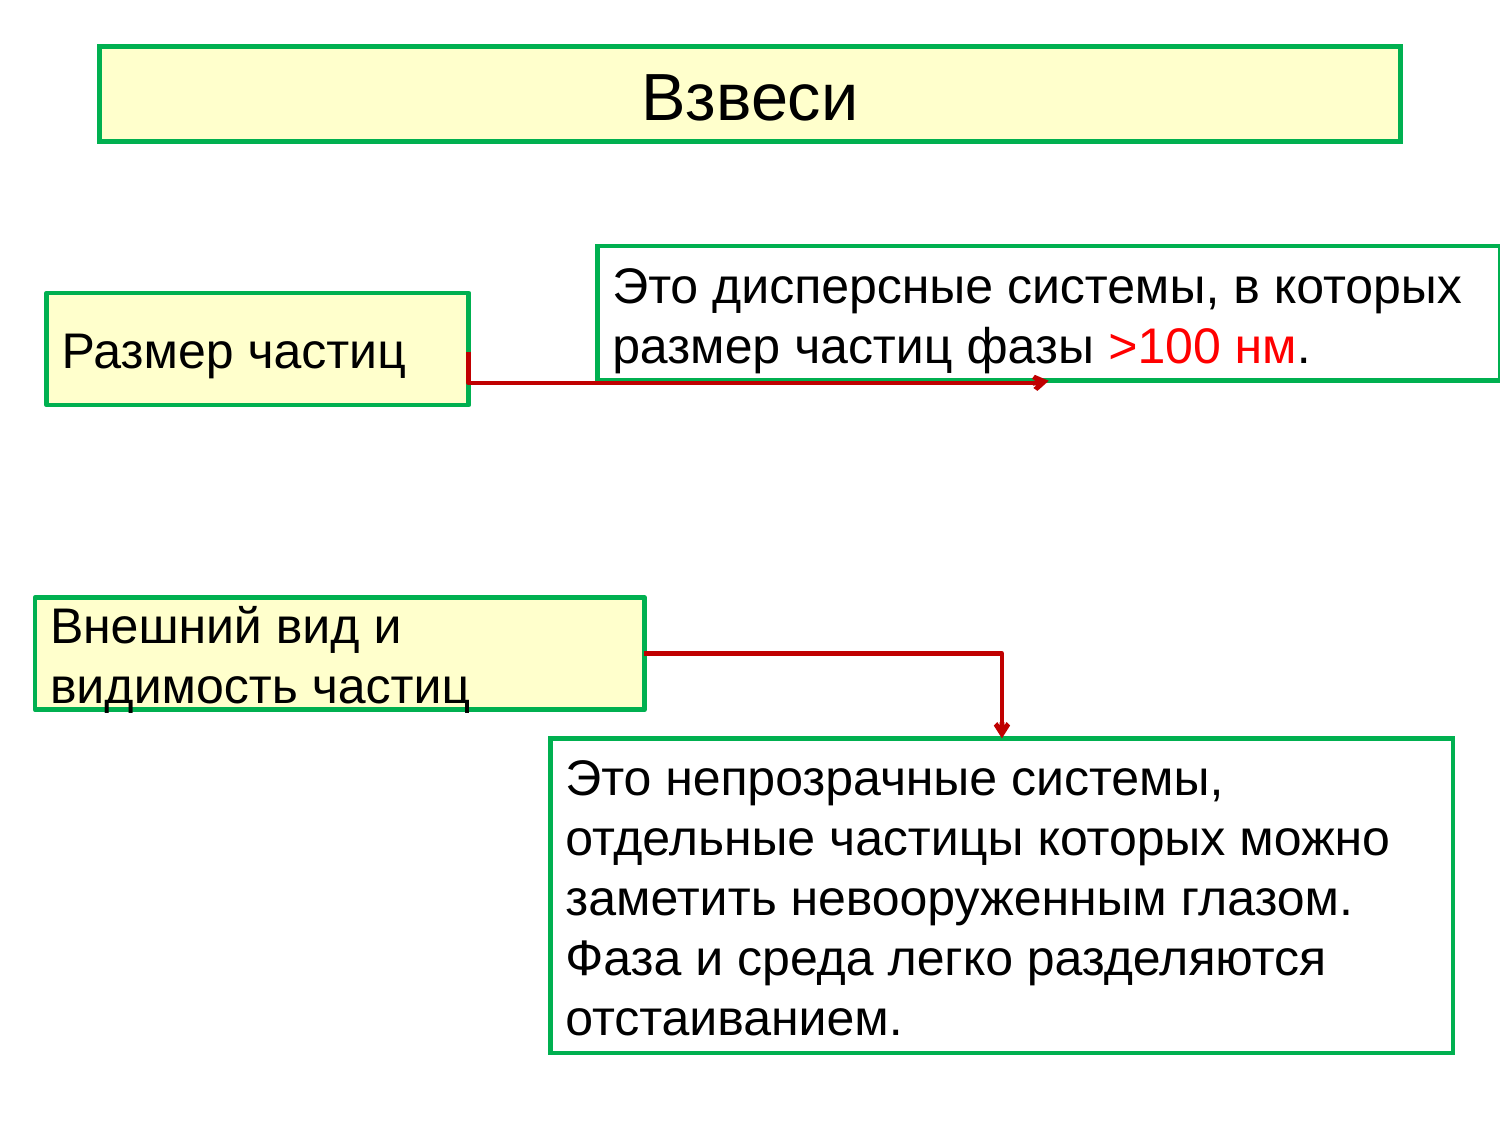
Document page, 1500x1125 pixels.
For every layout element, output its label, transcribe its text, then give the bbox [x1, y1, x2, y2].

text_box Взвеси [99, 46, 1401, 142]
text_box Это непрозрачные системы, отдельные частицы которых можно заметить невооруженным глазом. Фаза и среда легко разделяются отстаиванием. [550, 738, 1454, 1053]
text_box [468, 351, 1050, 383]
text_box Внешний вид и видимость частиц [33, 595, 647, 712]
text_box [644, 653, 1003, 739]
text_box Это дисперсные системы, в которых размер частиц фазы >100 нм. [597, 246, 1500, 381]
text_box Размер частиц [45, 291, 471, 407]
